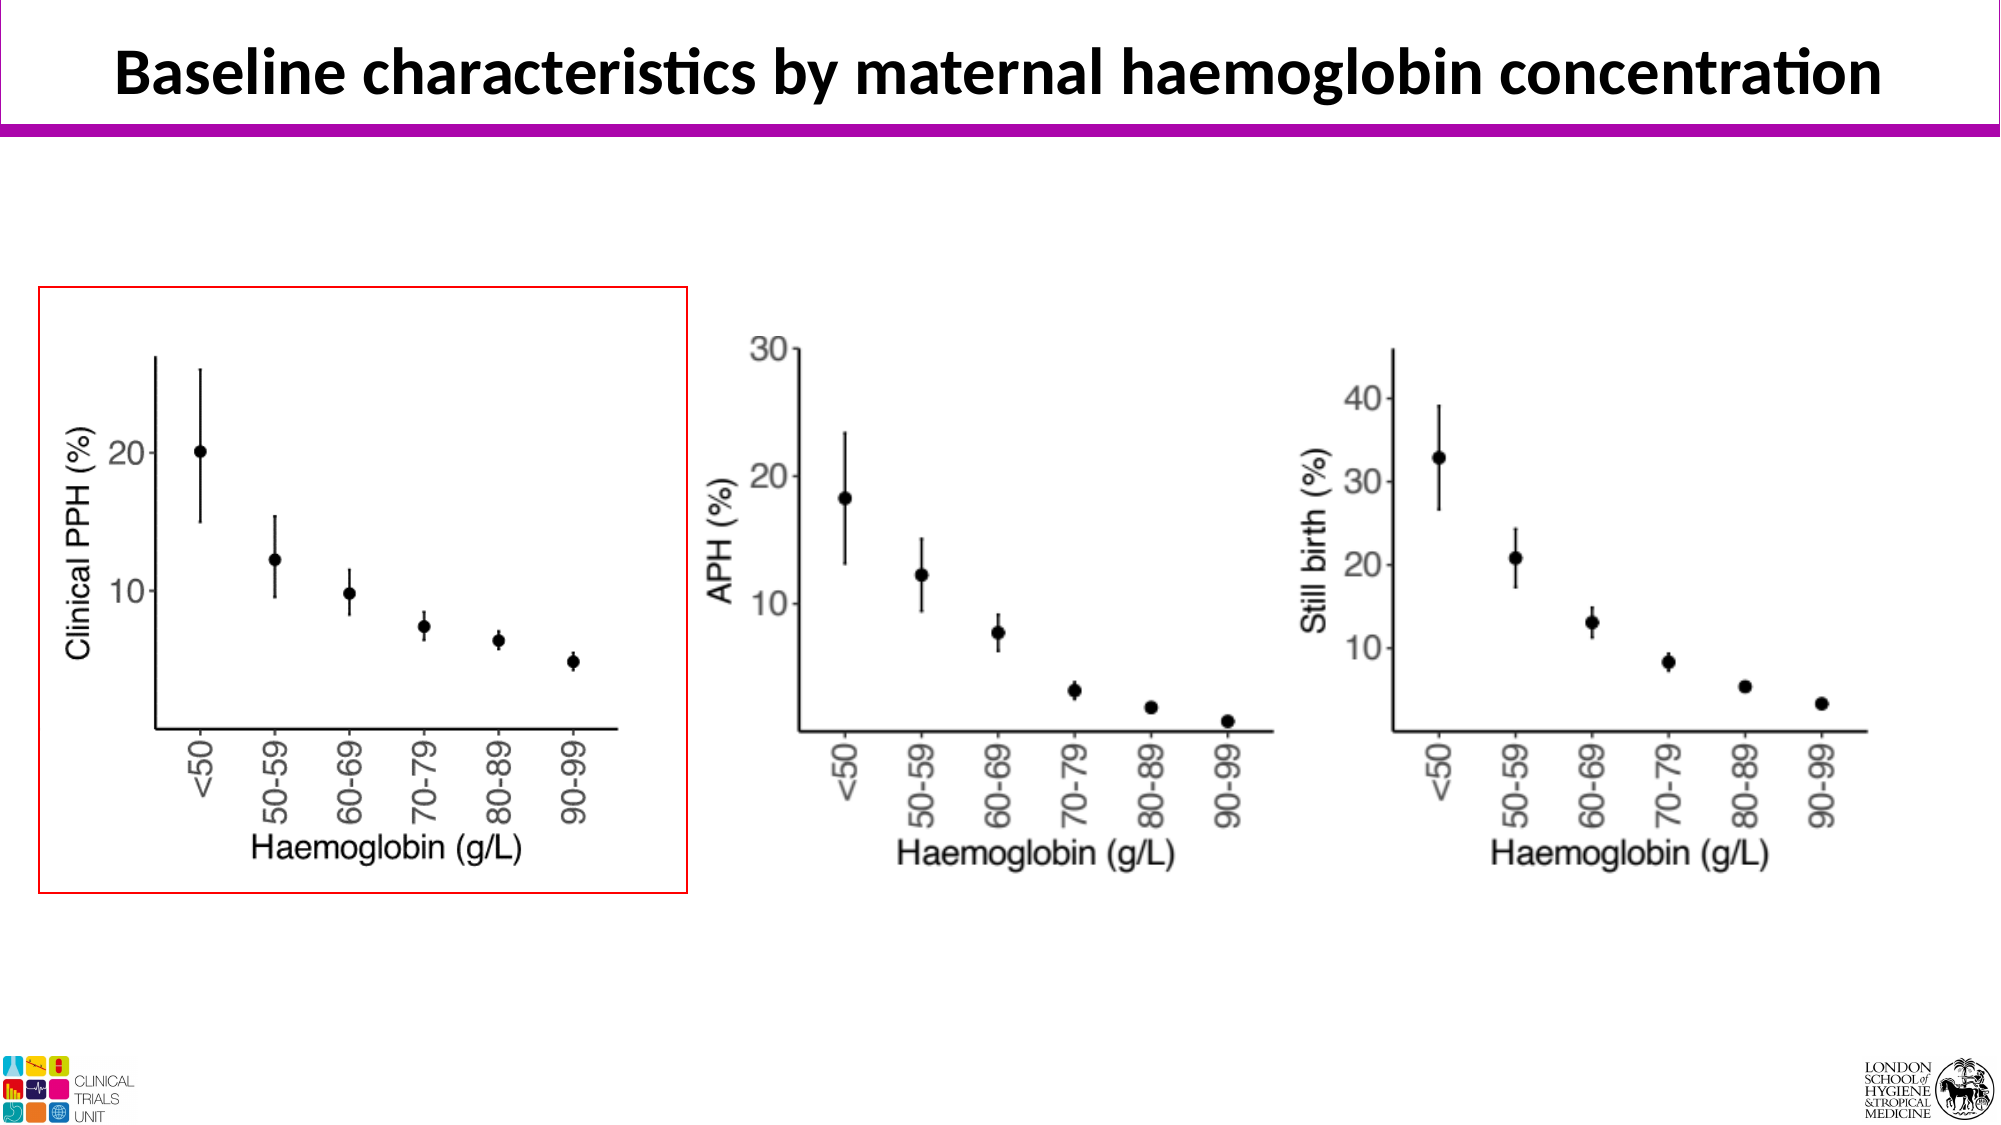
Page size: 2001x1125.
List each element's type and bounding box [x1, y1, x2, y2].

text_box [38, 286, 688, 894]
picture [3, 1056, 138, 1125]
text_box [39, 336, 1877, 881]
picture [1862, 1056, 1997, 1122]
text_box [0, 0, 2000, 136]
